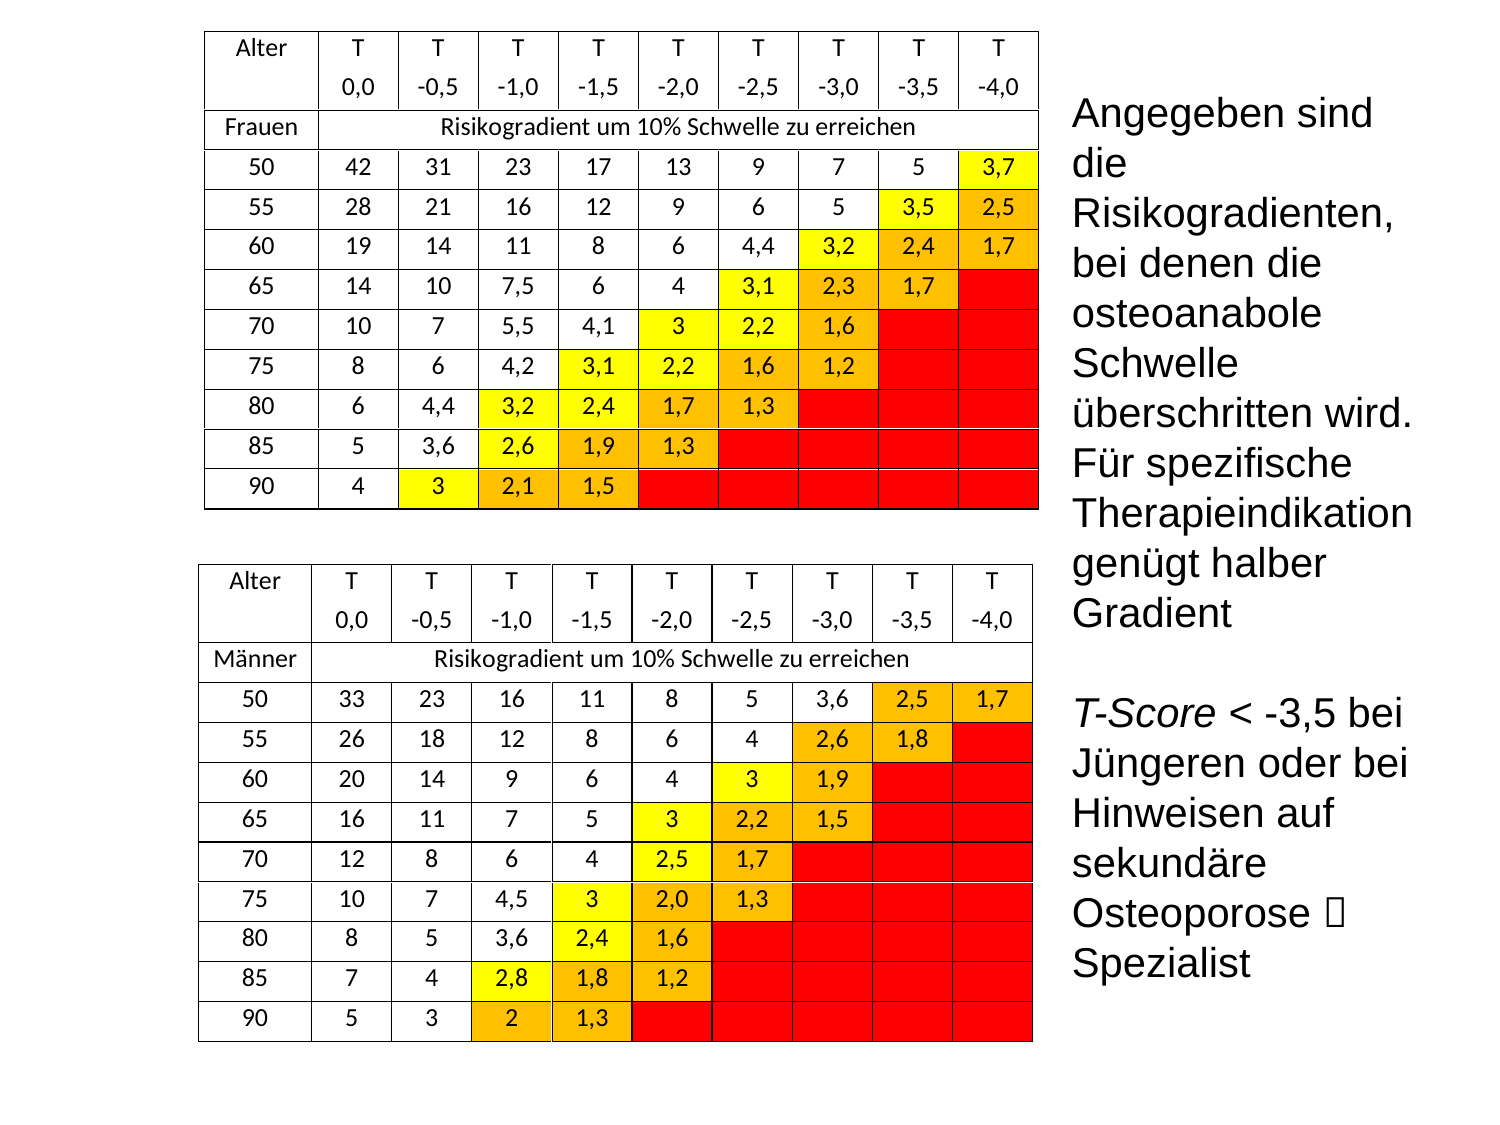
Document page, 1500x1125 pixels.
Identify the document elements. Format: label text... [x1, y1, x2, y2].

picture [197, 563, 1164, 1082]
picture [203, 30, 1171, 550]
text_box Angegeben sind die Risikogradienten, bei denen die osteoanabole Schwelle überschritten wird. Für spezifische Therapieindikation genügt halber Gradient T-Score < -3,5 bei Jüngeren oder bei Hinweisen auf sekundäre Osteoporose  Spezialist [1158, 78, 1453, 994]
